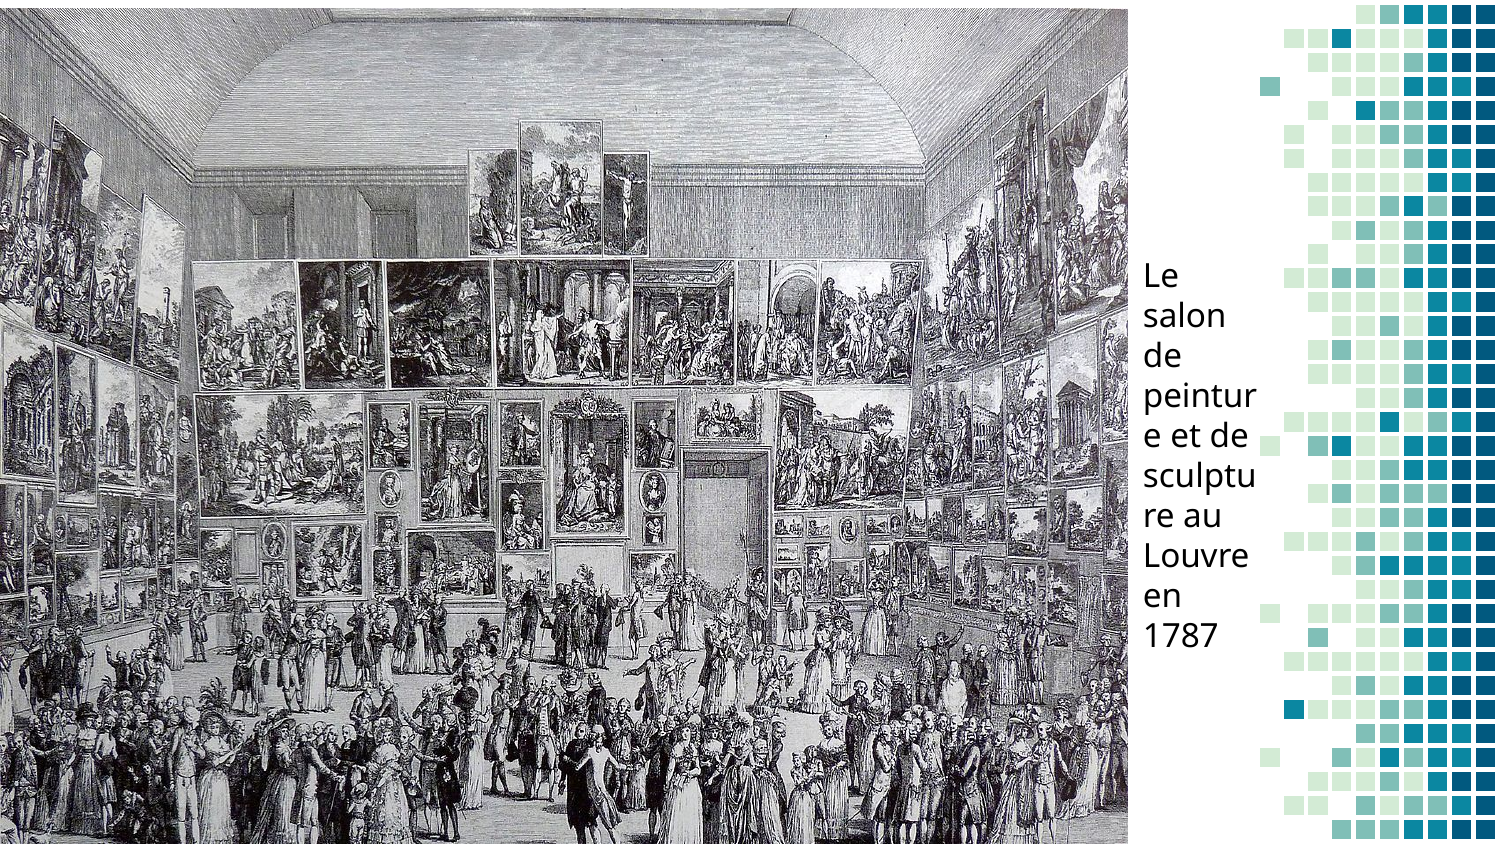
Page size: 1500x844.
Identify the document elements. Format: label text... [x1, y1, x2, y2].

title Le salon de peinture et de sculpture au Louvre en 1787 [1132, 528, 1275, 669]
picture [0, 8, 1129, 844]
